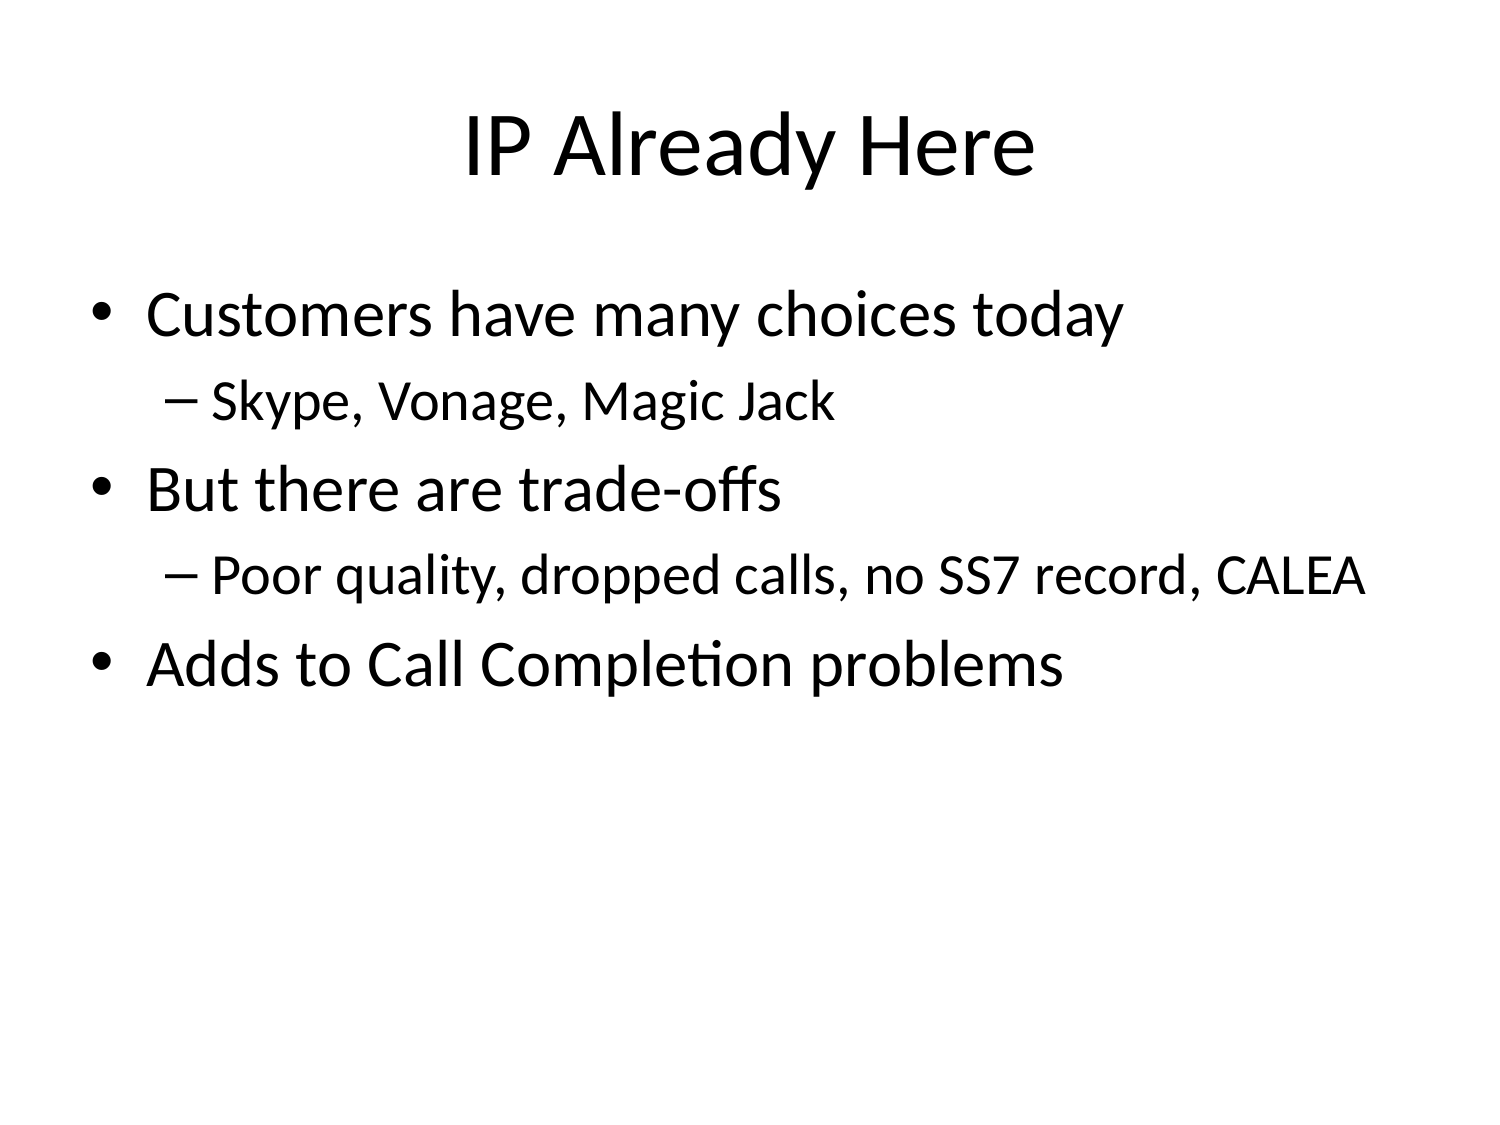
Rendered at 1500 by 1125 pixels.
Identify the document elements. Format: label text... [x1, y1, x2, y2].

title IP Already Here [75, 45, 1425, 233]
list Customers have many choices today Skype, Vonage, Magic Jack But there are trade-offs Poor quality, dropped calls, no SS7 record, CALEA Adds to Call Completion problems [75, 262, 1425, 1005]
